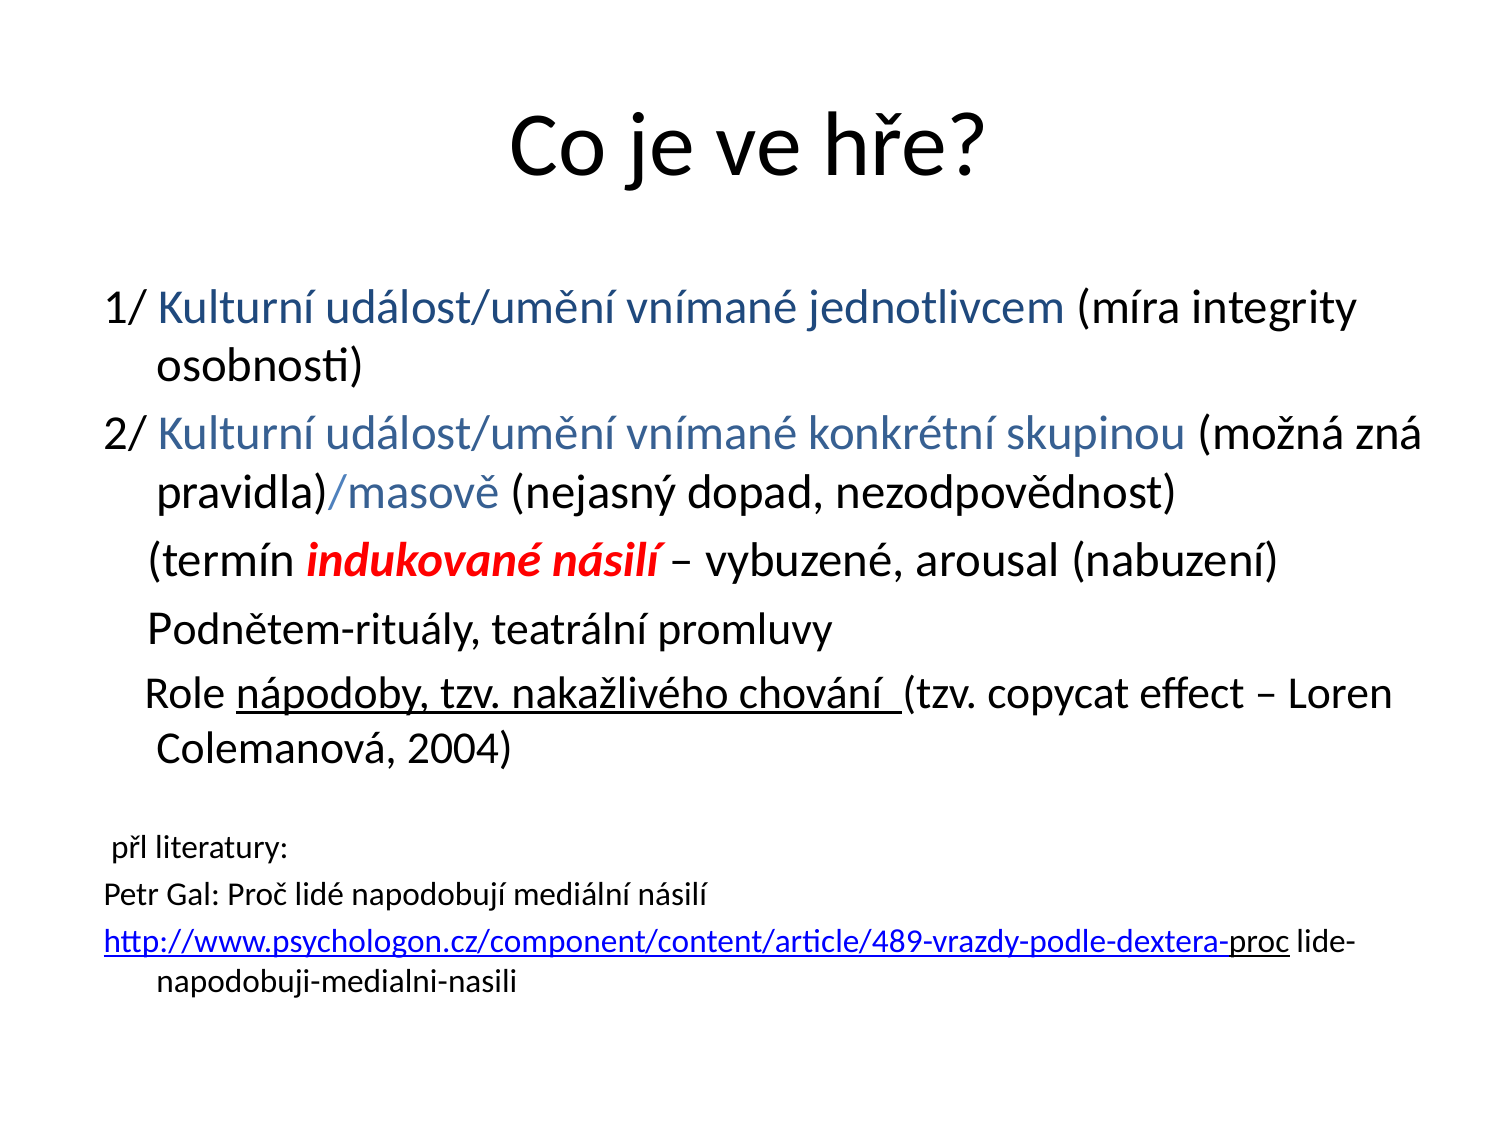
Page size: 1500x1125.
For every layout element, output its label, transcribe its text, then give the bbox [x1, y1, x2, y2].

list 1/ Kulturní událost/umění vnímané jednotlivcem (míra integrity osobnosti) 2/ Kulturní událost/umění vnímané konkrétní skupinou (možná zná pravidla)/masově (nejasný dopad, nezodpovědnost) (termín indukované násilí – vybuzené, arousal (nabuzení) Podnětem-rituály, teatrální promluvy Role nápodoby, tzv. nakažlivého chování (tzv. copycat effect – Loren Colemanová, 2004) přl literatury: Petr Gal: Proč lidé napodobují mediální násilí http://www.psychologon.cz/component/content/article/489-vrazdy-podle-dextera-proc lide-napodobuji-medialni-nasili [88, 267, 1439, 1010]
title Co je ve hře? [75, 45, 1425, 233]
